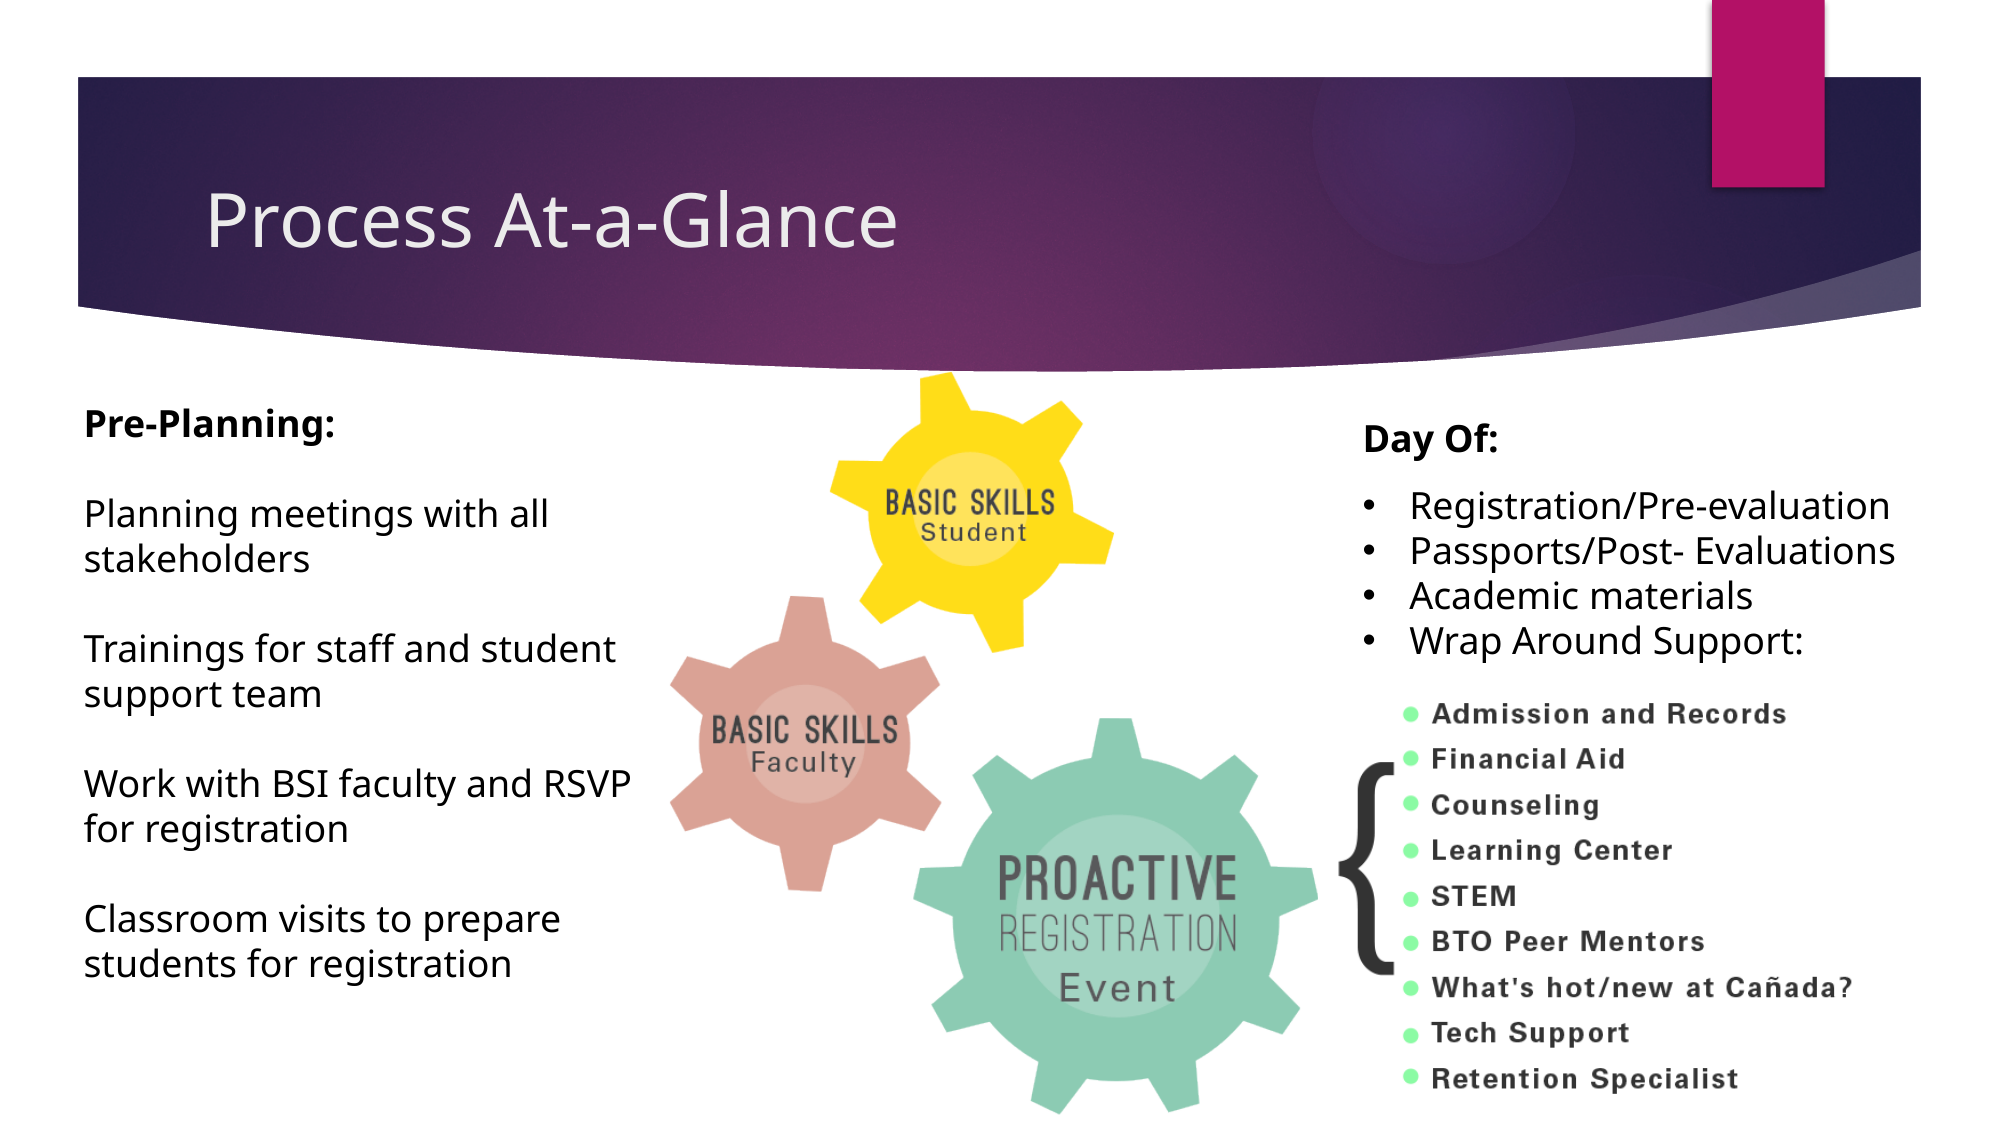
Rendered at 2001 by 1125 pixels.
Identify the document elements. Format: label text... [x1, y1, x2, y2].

title Process At-a-Glance [189, 159, 1627, 276]
text_box Day Of: Registration/Pre-evaluation Passports/Post- Evaluations Academic materials Wrap Around Support: [1358, 407, 1927, 670]
picture [647, 365, 1875, 1125]
text_box Pre-Planning: Planning meetings with all stakeholders Trainings for staff and student support team Work with BSI faculty and RSVP for registration Classroom visits to prepare students for registration [68, 392, 641, 993]
